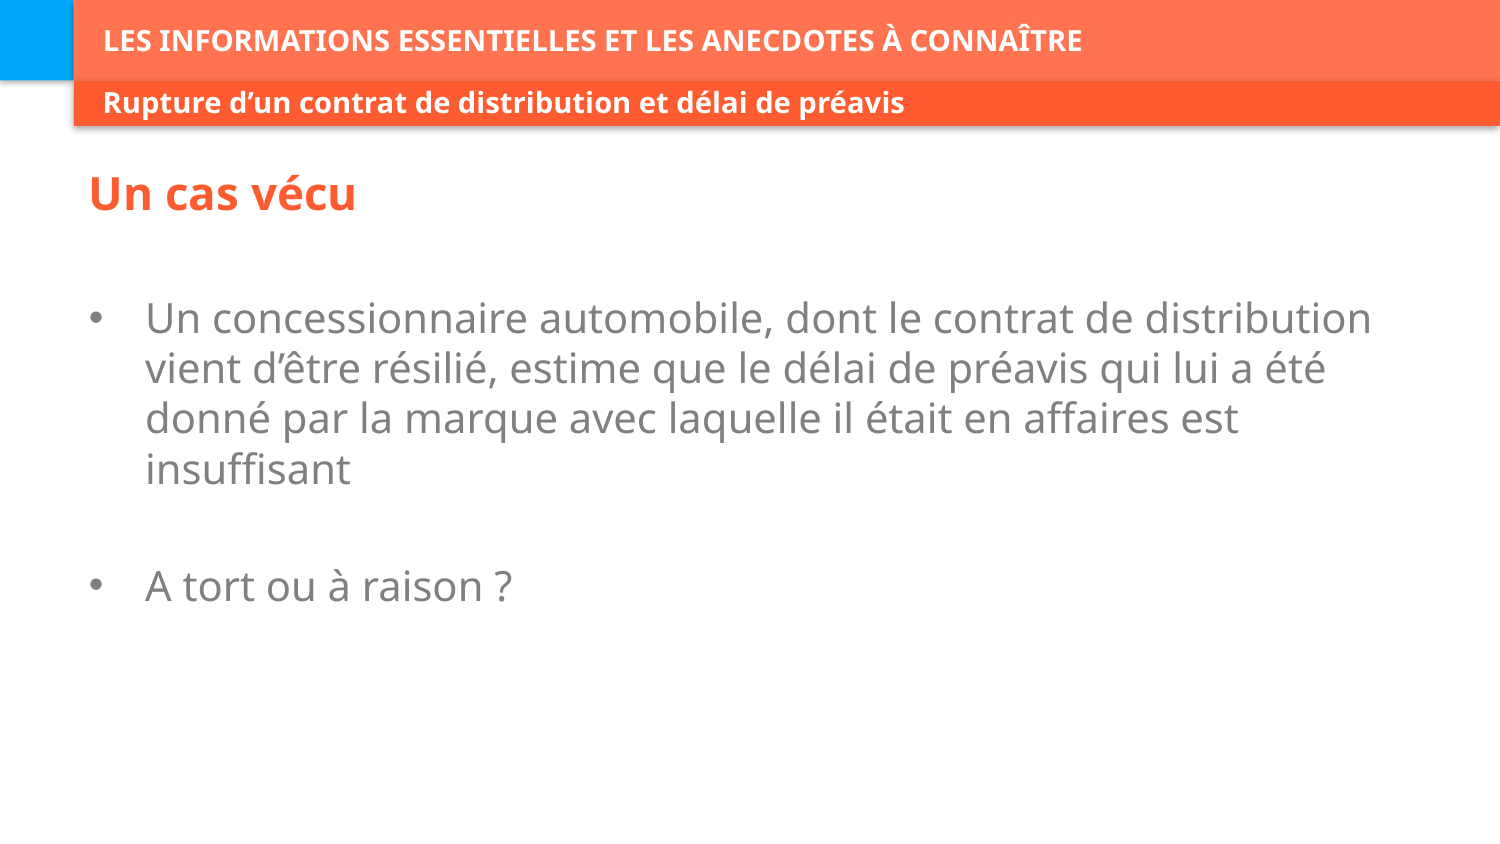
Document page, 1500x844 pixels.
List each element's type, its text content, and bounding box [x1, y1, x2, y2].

list Un cas vécu Un concessionnaire automobile, dont le contrat de distribution vient d’être résilié, estime que le délai de préavis qui lui a été donné par la marque avec laquelle il était en affaires est insuffisant A tort ou à raison ? [73, 157, 1438, 844]
list Rupture d’un contrat de distribution et délai de préavis [87, 76, 1438, 114]
title Les informations essentielles et les anecdotes à connaître [87, 0, 1438, 76]
